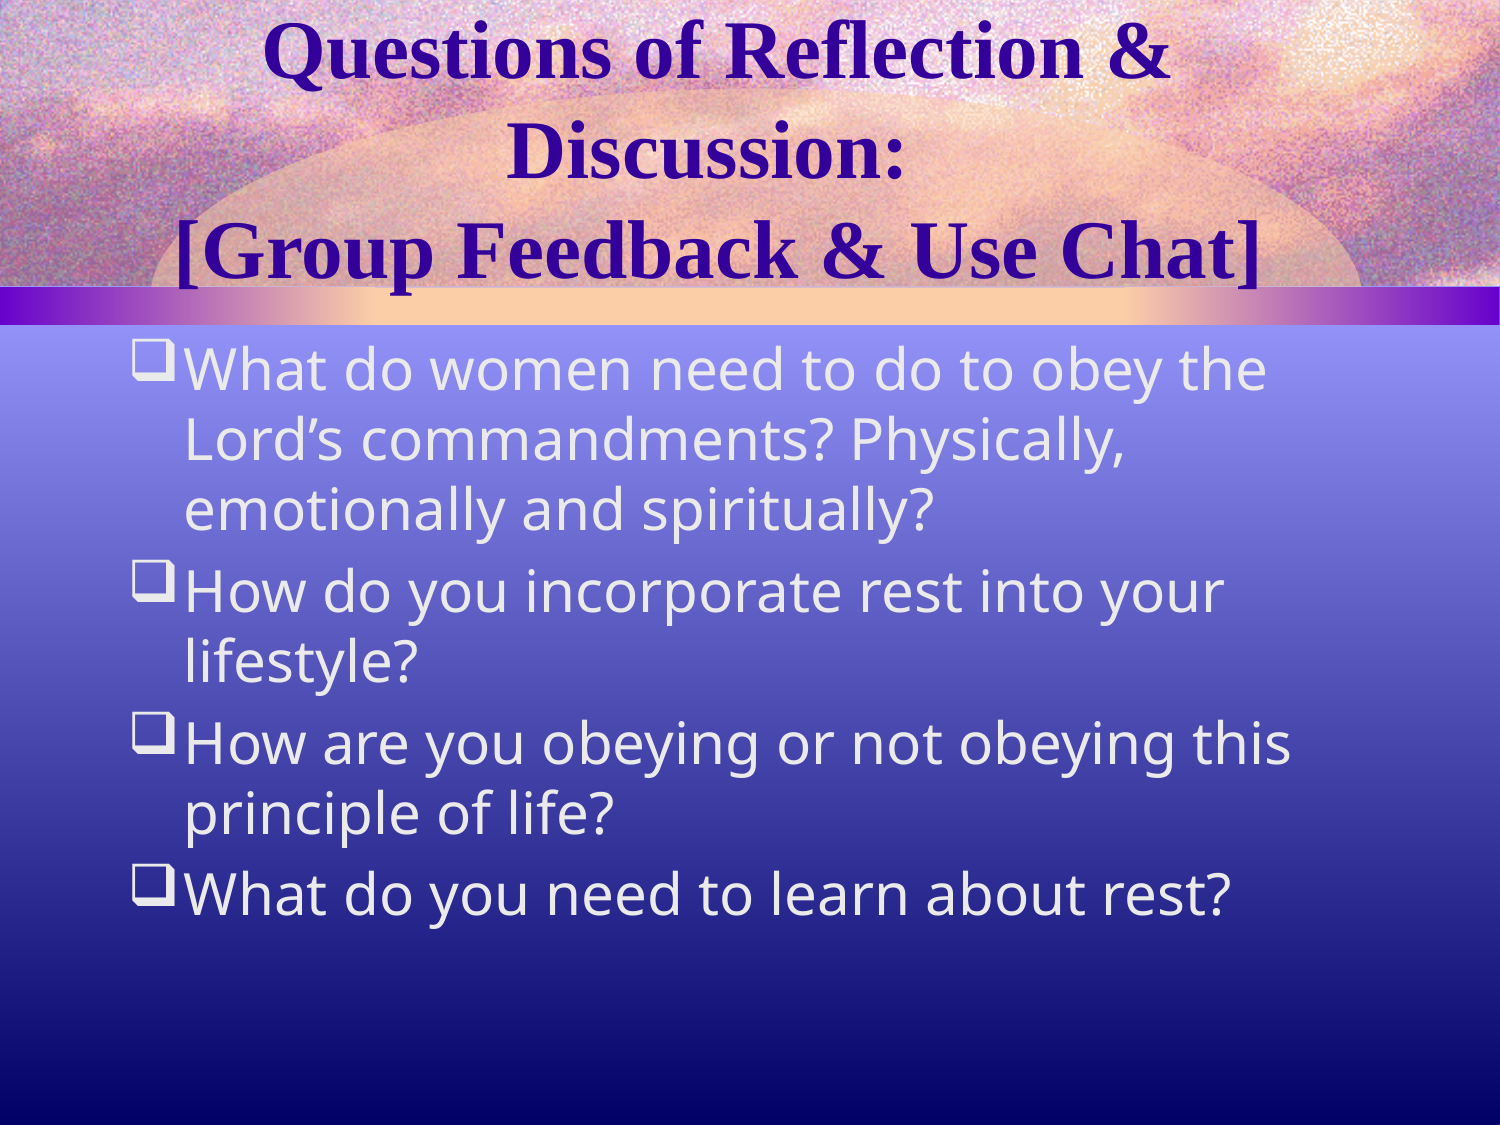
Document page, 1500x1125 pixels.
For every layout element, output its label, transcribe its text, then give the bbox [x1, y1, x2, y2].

title Questions of Reflection & Discussion: [Group Feedback & Use Chat] [50, 112, 1388, 288]
list What do women need to do to obey the Lord’s commandments? Physically, emotionally and spiritually? How do you incorporate rest into your lifestyle? How are you obeying or not obeying this principle of life? What do you need to learn about rest? [112, 324, 1388, 1000]
picture [0, 0, 1500, 286]
